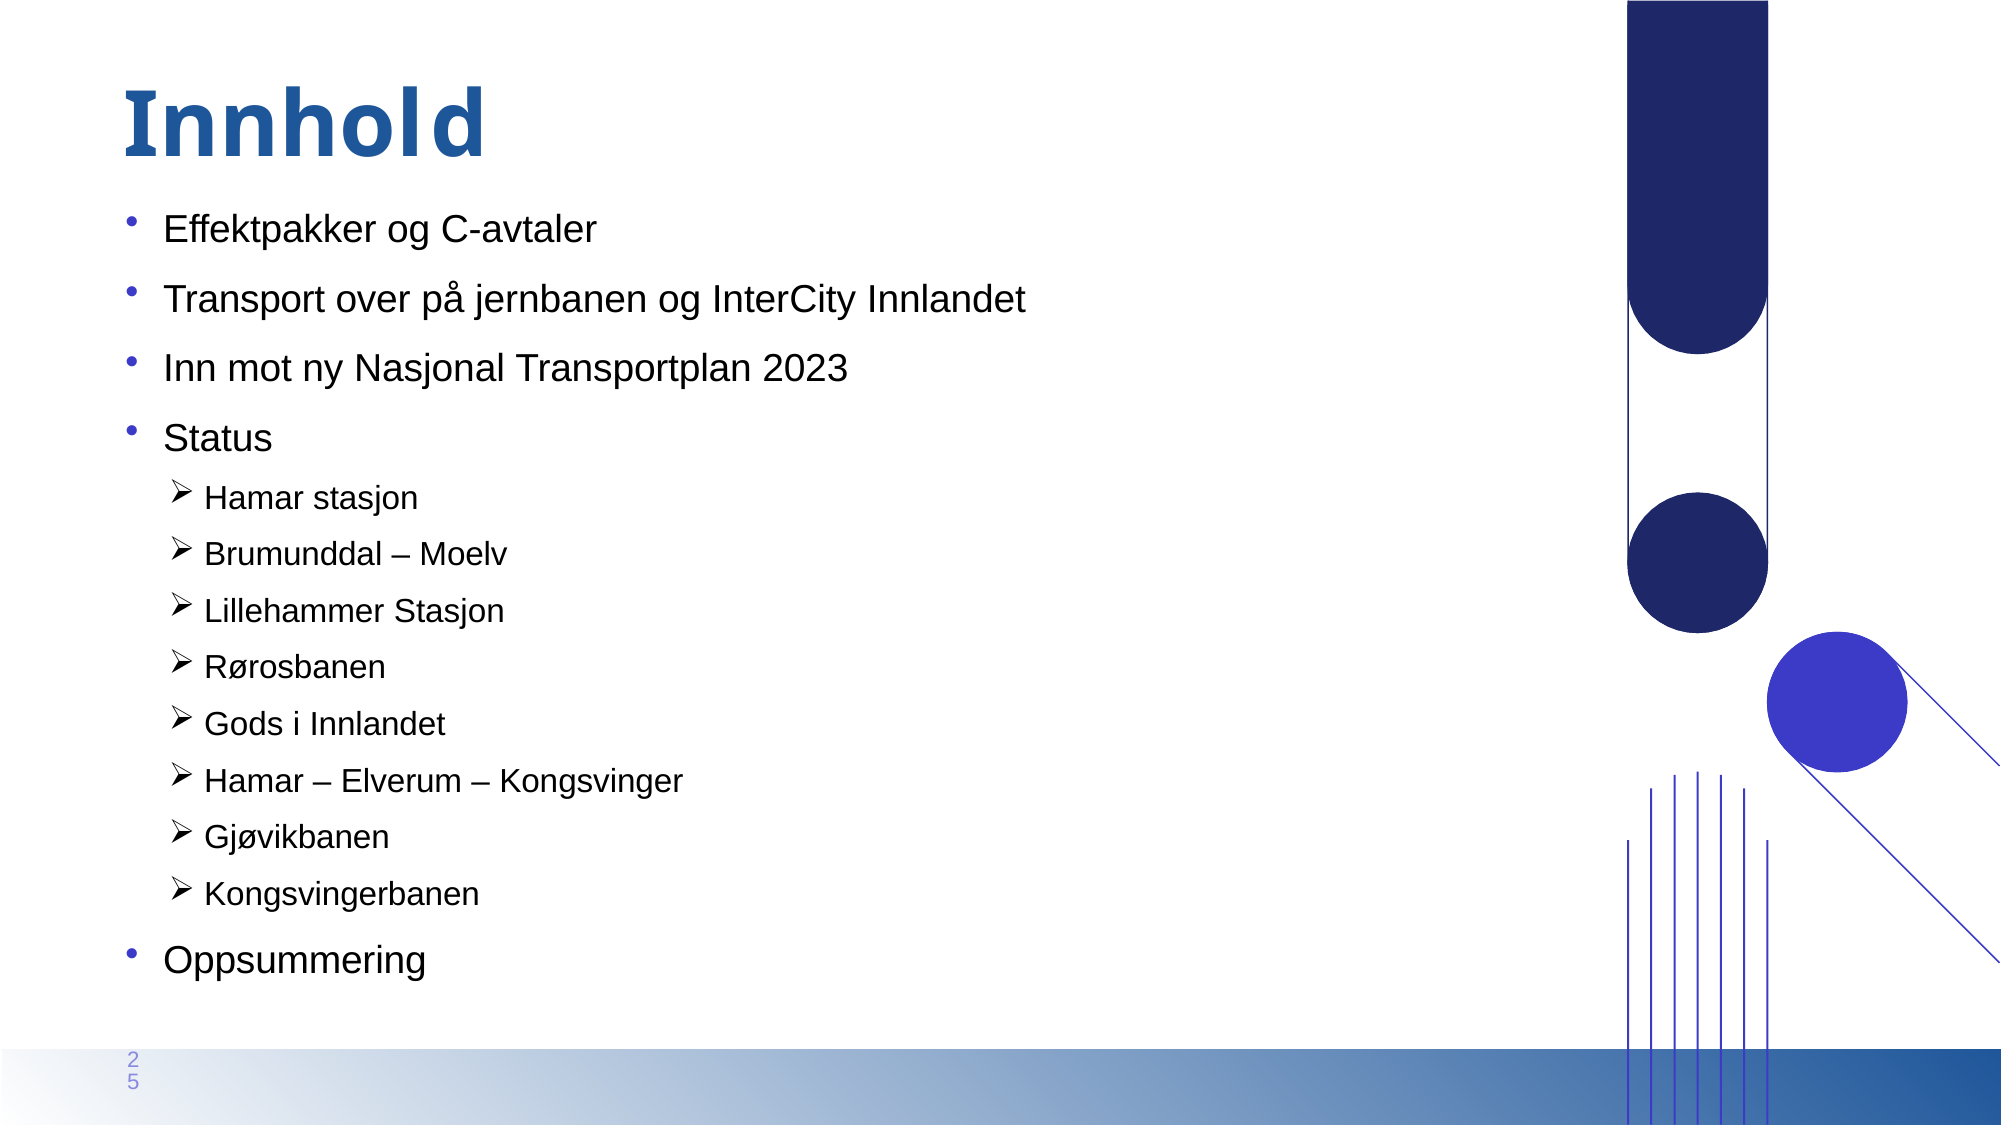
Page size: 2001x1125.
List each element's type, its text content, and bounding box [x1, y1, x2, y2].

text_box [1766, 631, 2000, 964]
text_box 25 [118, 1044, 148, 1073]
title Innhold [120, 23, 710, 214]
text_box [1626, 0, 1769, 634]
text_box Effektpakker og C-avtaler Transport over på jernbanen og InterCity Innlandet Inn mot ny Nasjonal Transportplan 2023 Status Hamar stasjon Brumunddal – Moelv Lillehammer Stasjon Rørosbanen Gods i Innlandet Hamar – Elverum – Kongsvinger Gjøvikbanen Kongsvingerbanen Oppsummering [122, 177, 1034, 982]
